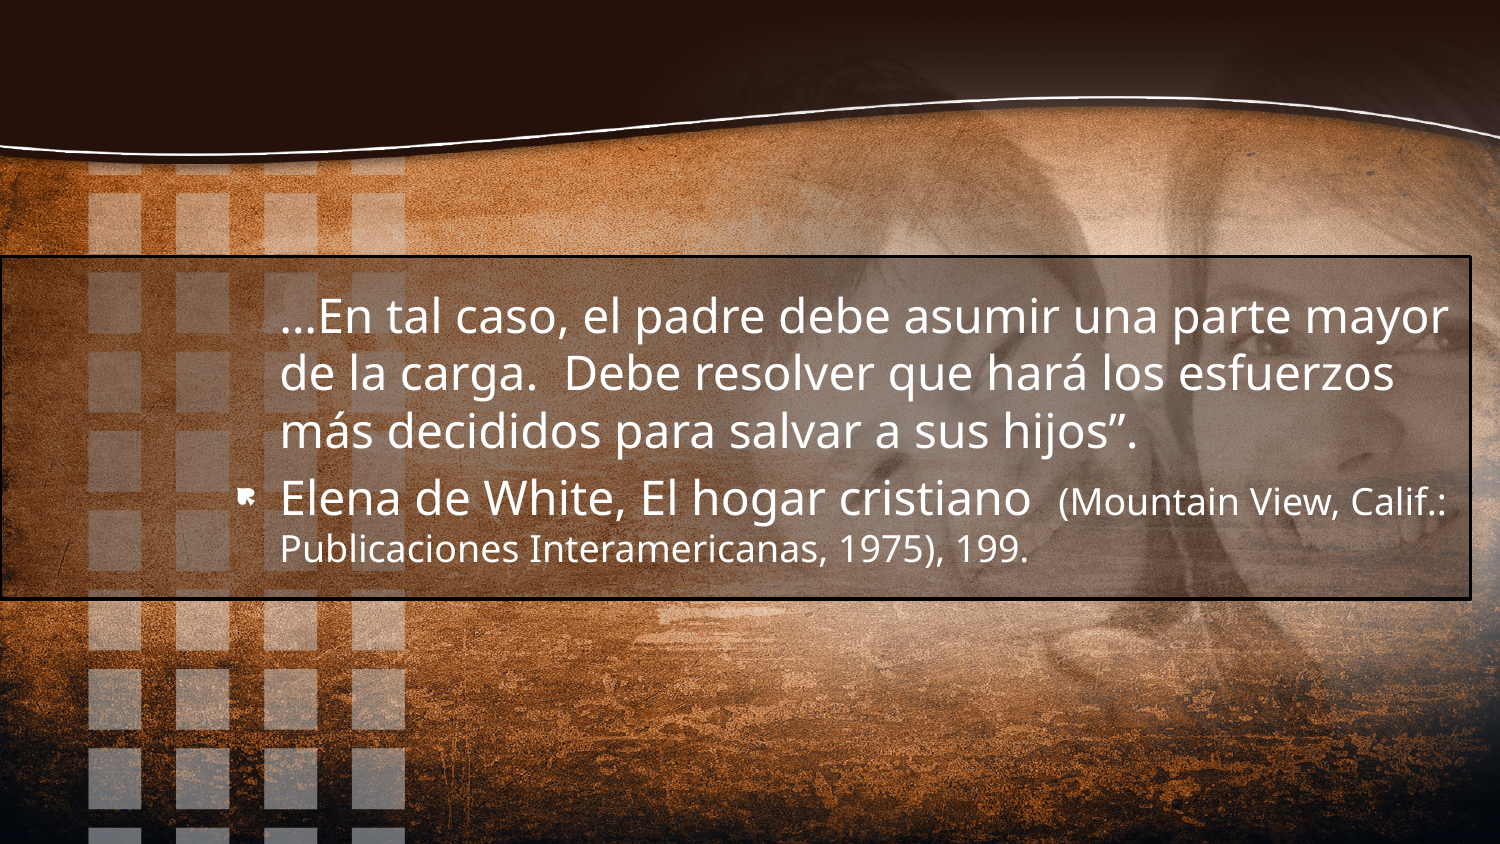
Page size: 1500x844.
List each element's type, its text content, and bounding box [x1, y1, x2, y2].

list …En tal caso, el padre debe asumir una parte mayor de la carga. Debe resolver que hará los esfuerzos más decididos para salvar a sus hijos”. Elena de White, El hogar cristiano (Mountain View, Calif.: Publicaciones Interamericanas, 1975), 199. [0, 255, 574, 601]
picture [0, 0, 1500, 844]
